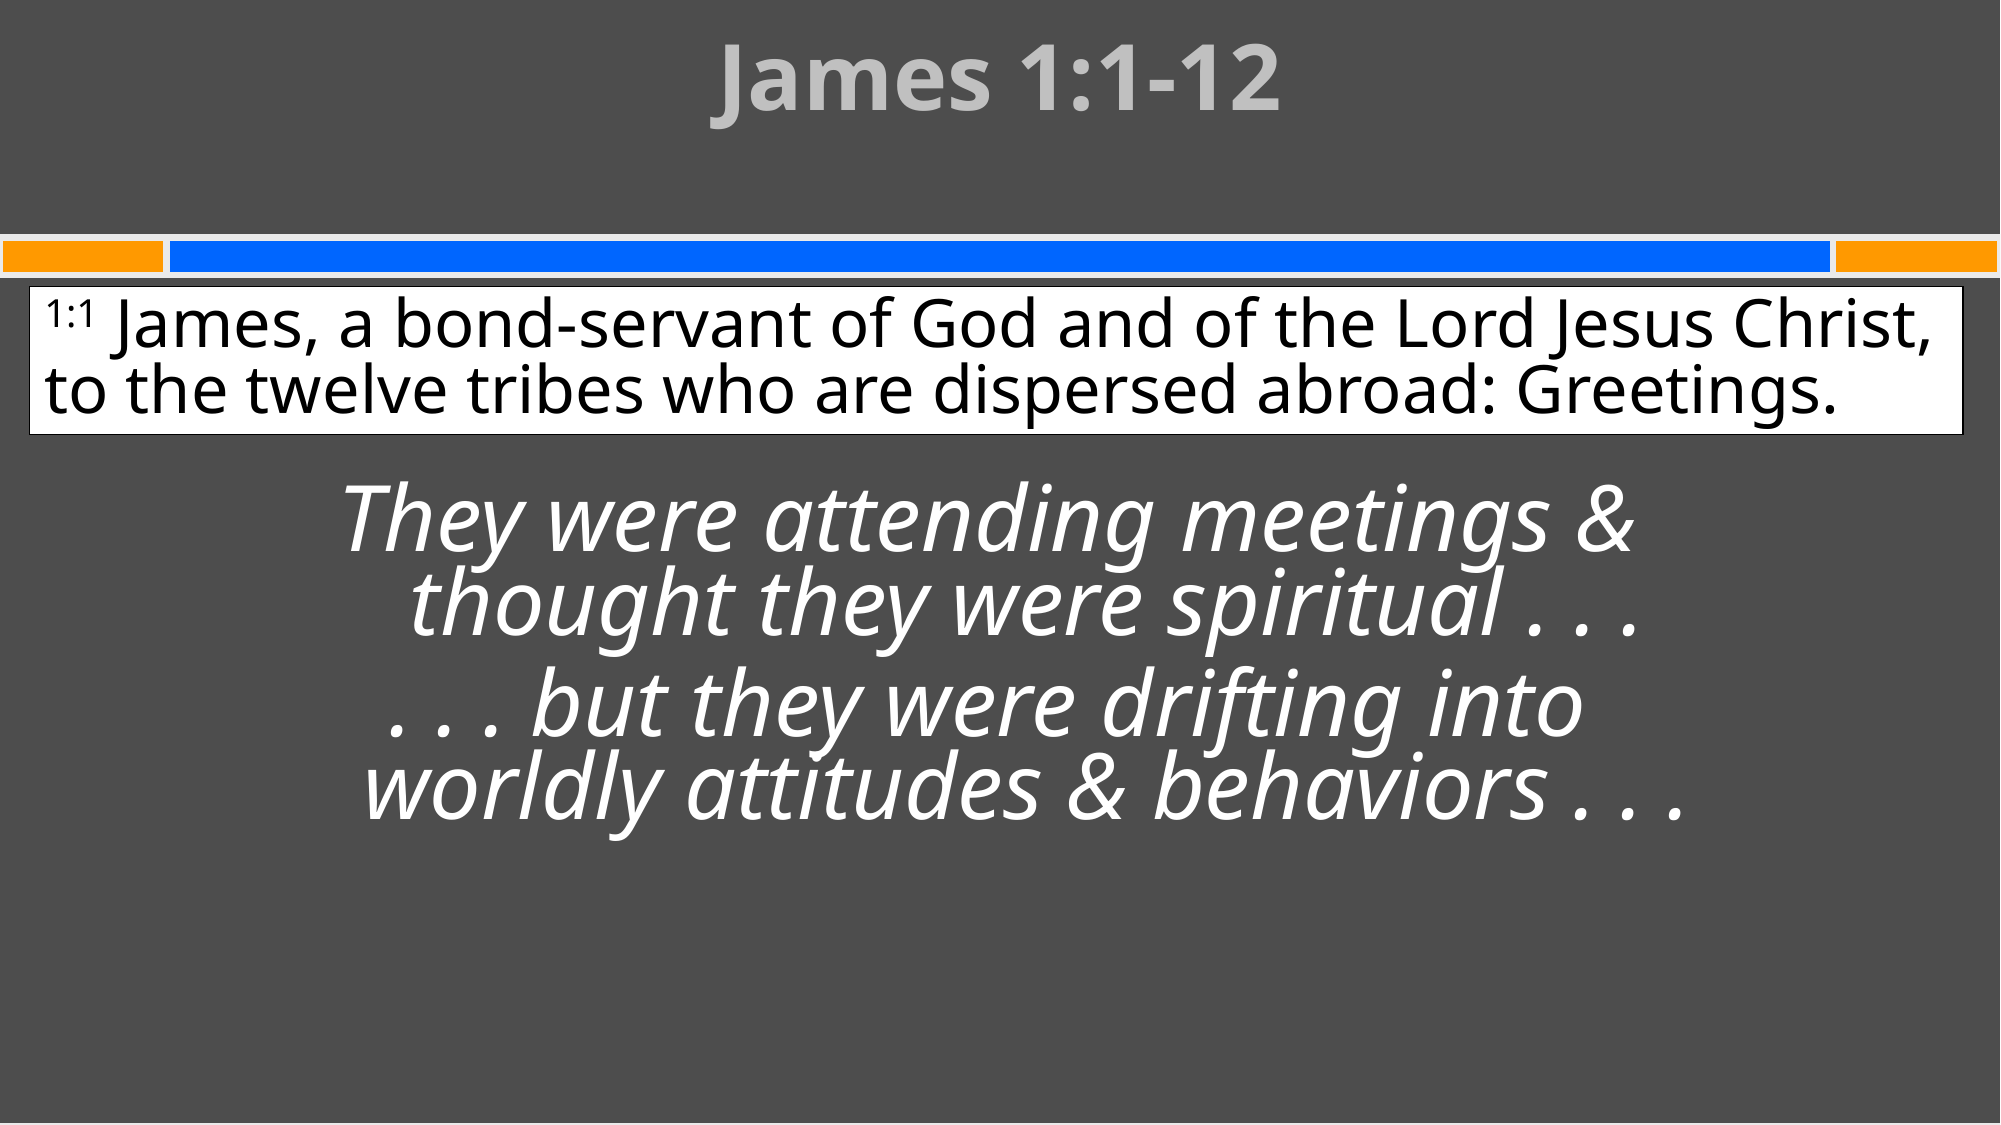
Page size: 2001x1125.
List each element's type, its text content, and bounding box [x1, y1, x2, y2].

text_box 1:1 James, a bond-servant of God and of the Lord Jesus Christ, to the twelve tribes who are dispersed abroad: Greetings. [29, 286, 1963, 435]
list They were attending meetings & thought they were spiritual . . . . . . but they were drifting into worldly attitudes & behaviors . . . [99, 287, 1901, 1006]
title James 1:1-12 [99, 44, 1901, 213]
